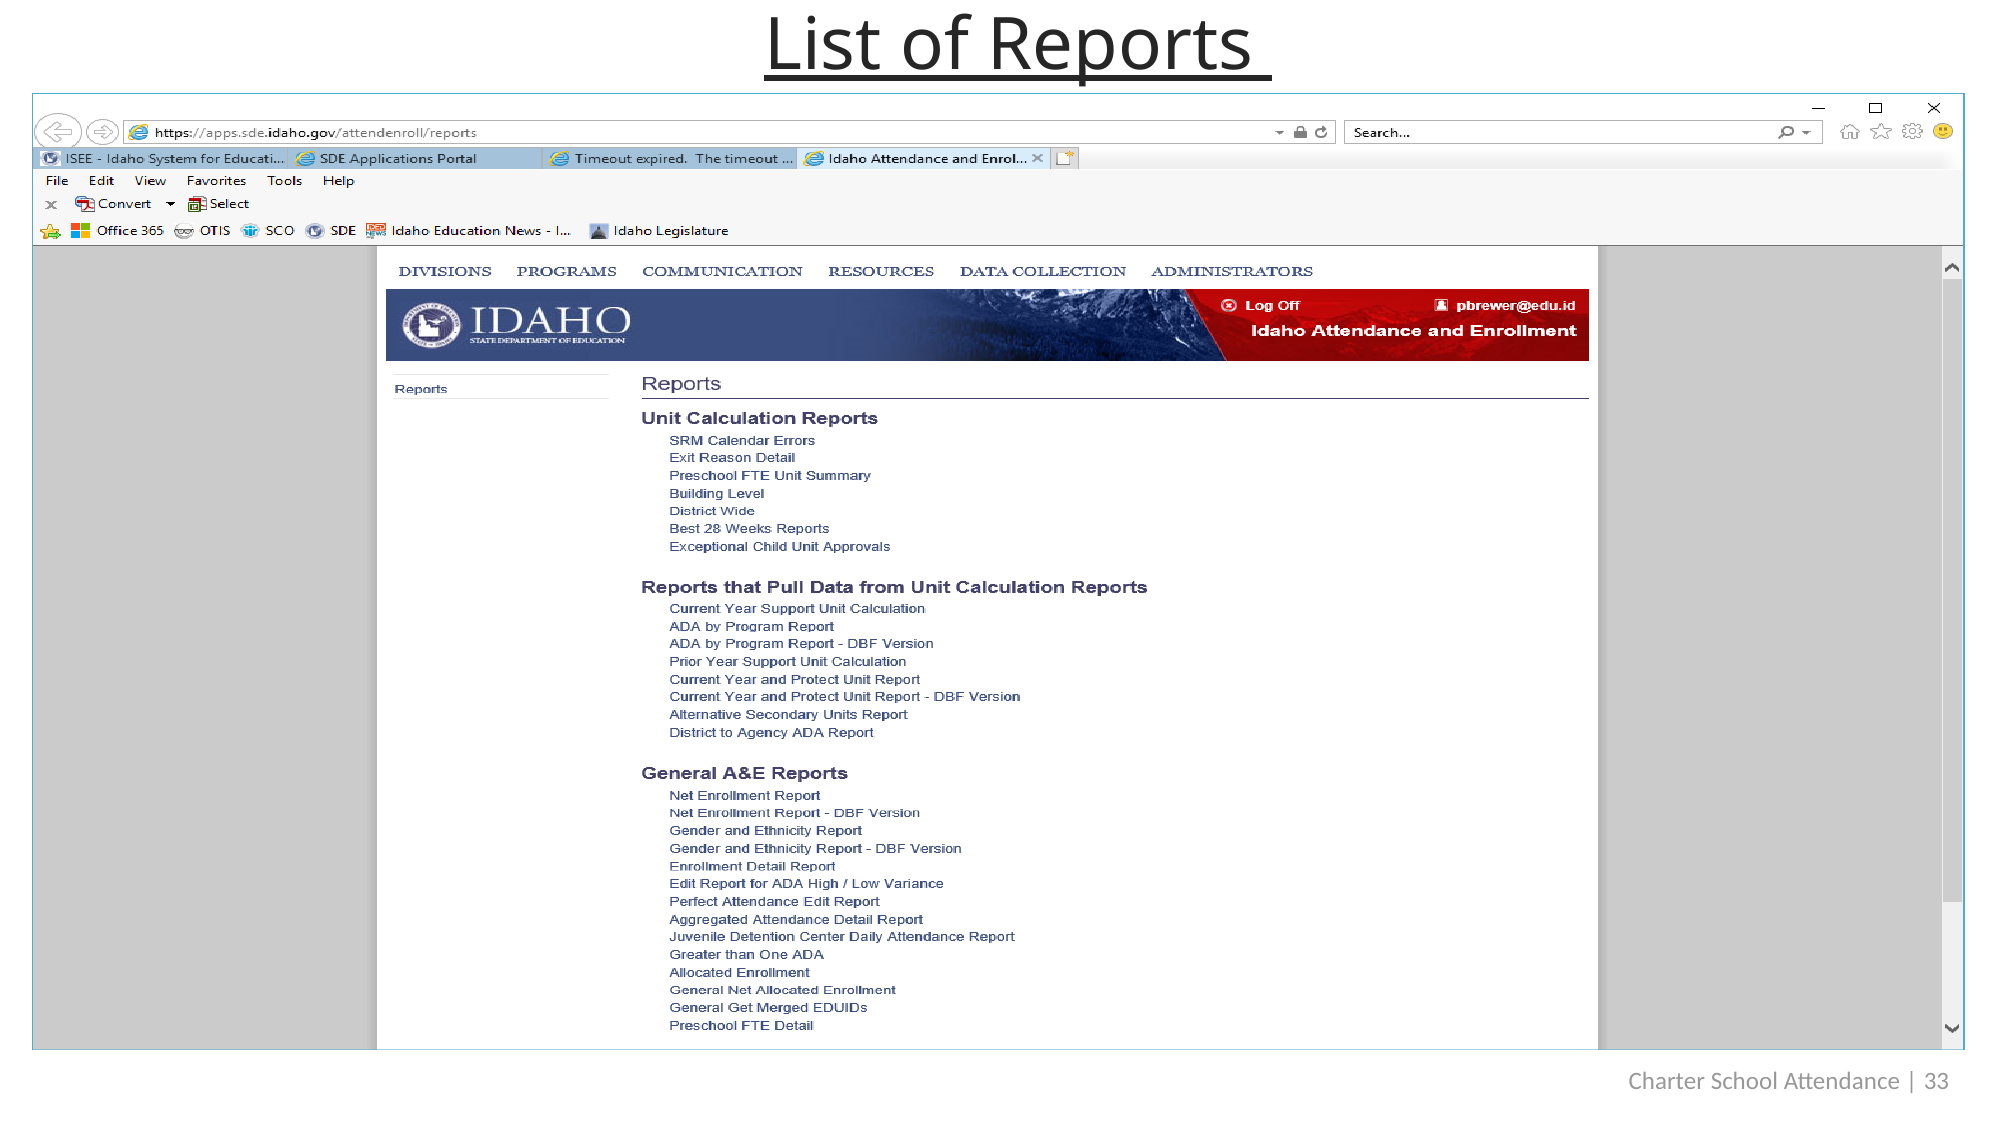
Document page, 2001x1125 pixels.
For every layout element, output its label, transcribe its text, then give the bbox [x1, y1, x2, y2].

picture [32, 93, 1965, 1050]
slide_number Charter School Attendance | 33 [1514, 1050, 1965, 1109]
title List of Reports [155, 0, 1881, 93]
